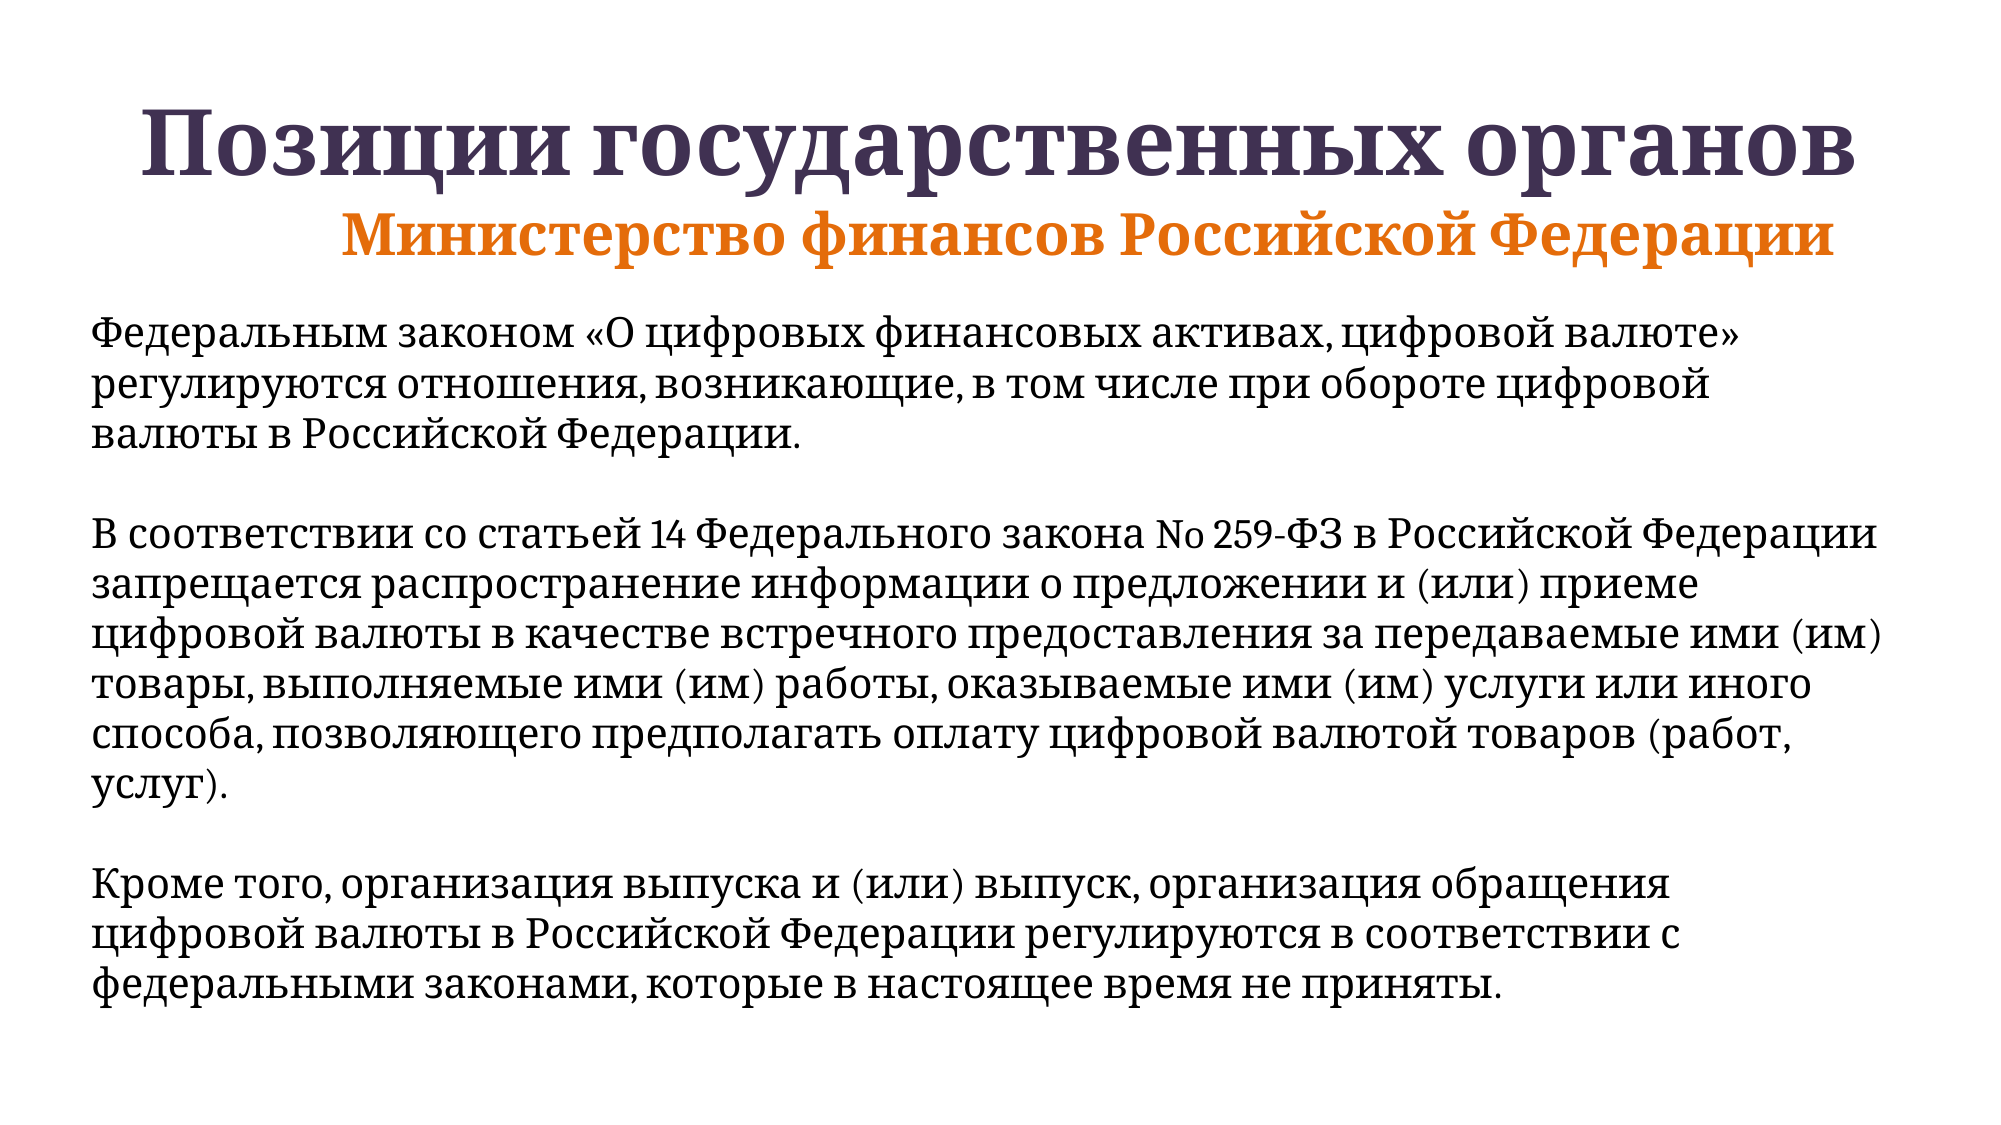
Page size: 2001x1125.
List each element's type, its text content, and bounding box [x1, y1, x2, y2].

title Позиции государственных органов [99, 45, 1900, 233]
list Министерство финансов Российской Федерации [326, 166, 2000, 299]
text_box Федеральным законом «О цифровых финансовых активах, цифровой валюте» регулируются отношения, возникающие, в том числе при обороте цифровой валюты в Российской Федерации. В соответствии со статьей 14 Федерального закона No 259-ФЗ в Российской Федерации запрещается распространение информации о предложении и (или) приеме цифровой валюты в качестве встречного предоставления за передаваемые ими (им) товары, выполняемые ими (им) работы, оказываемые ими (им) услуги или иного способа, позволяющего предполагать оплату цифровой валютой товаров (работ, услуг). Кроме того, организация выпуска и (или) выпуск, организация обращения цифровой валюты в Российской Федерации регулируются в соответствии с федеральными законами, которые в настоящее время не приняты. [76, 298, 1900, 1014]
